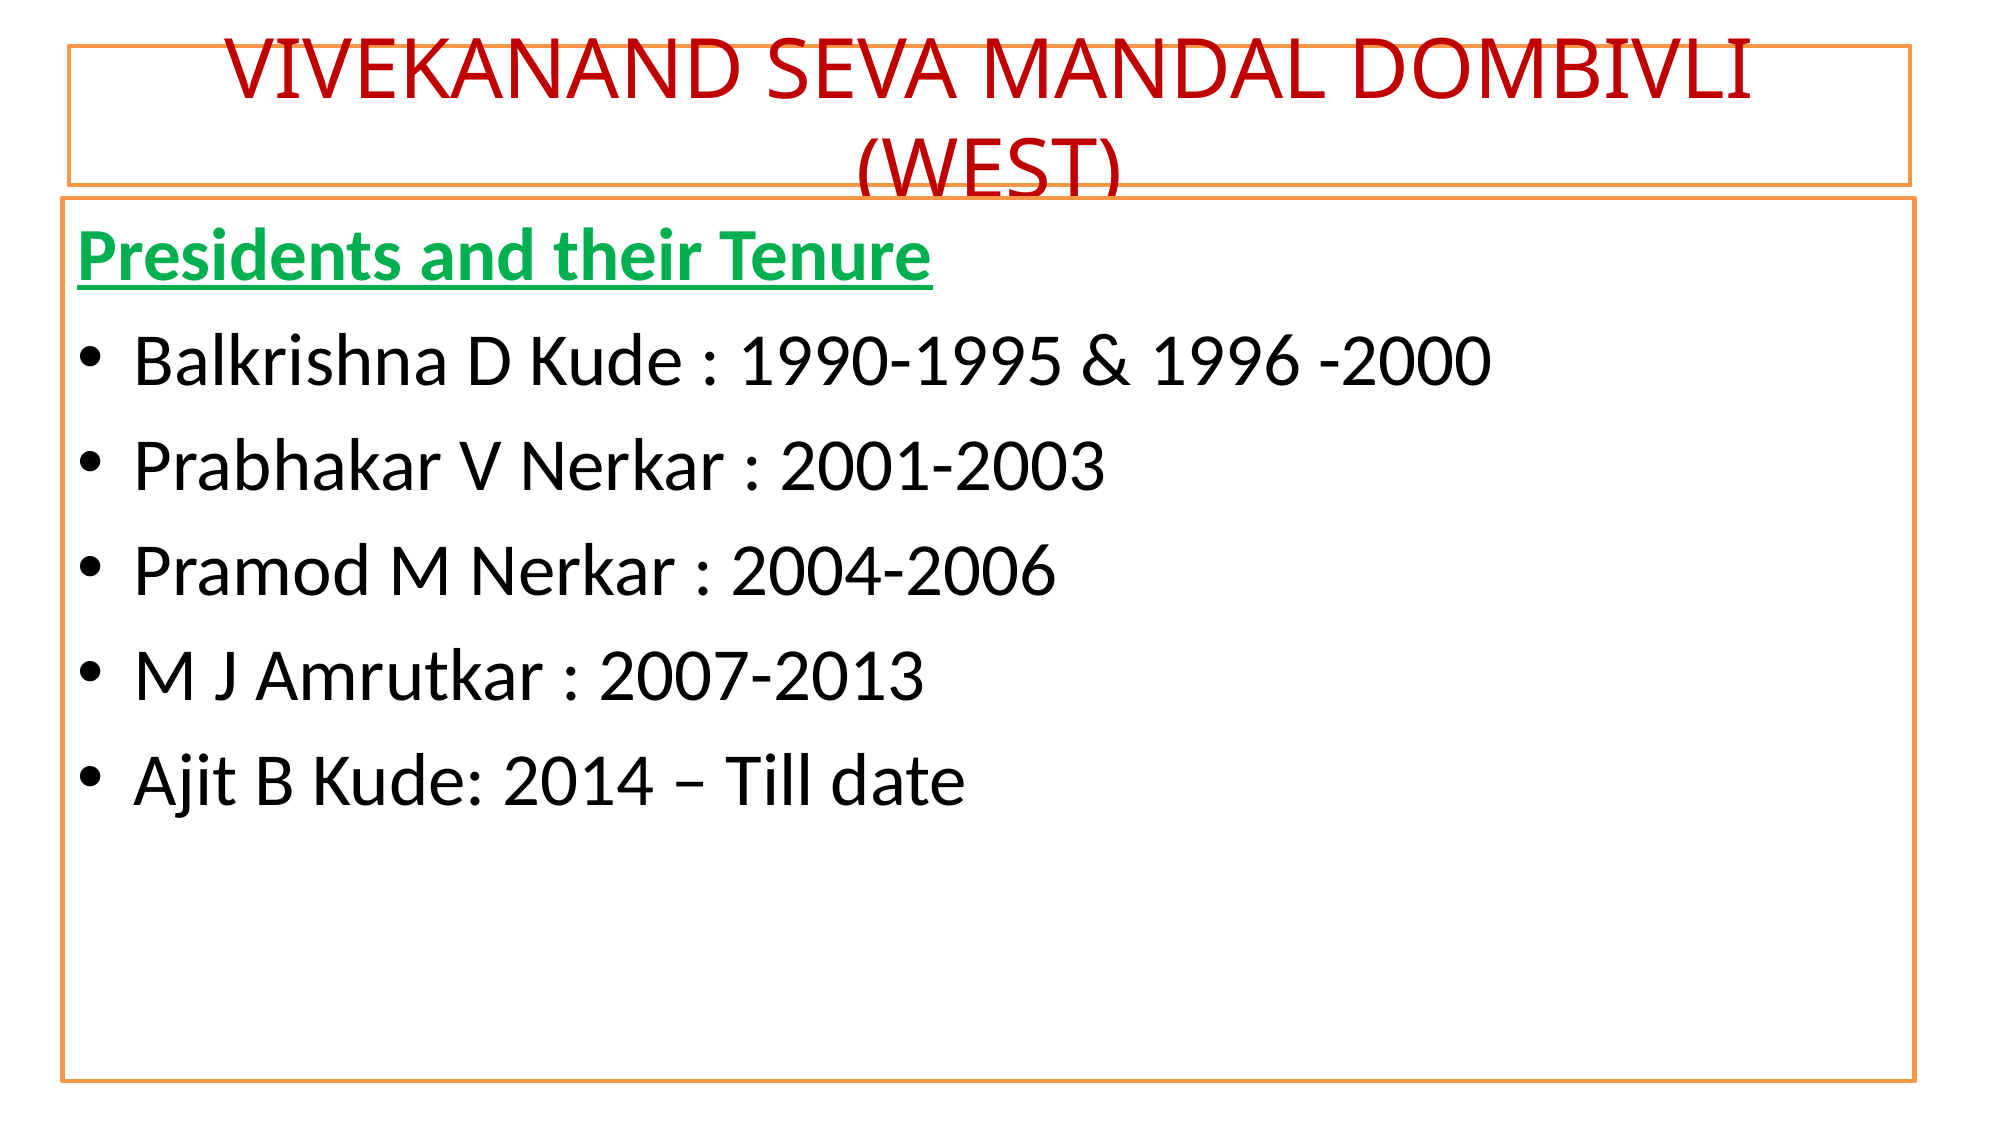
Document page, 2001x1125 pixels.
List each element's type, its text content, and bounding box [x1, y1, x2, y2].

title VIVEKANAND SEVA MANDAL DOMBIVLI (WEST) [67, 44, 1912, 187]
list Presidents and their Tenure Balkrishna D Kude : 1990-1995 & 1996 -2000 Prabhakar V Nerkar : 2001-2003 Pramod M Nerkar : 2004-2006 M J Amrutkar : 2007-2013 Ajit B Kude: 2014 – Till date [60, 196, 1917, 1083]
